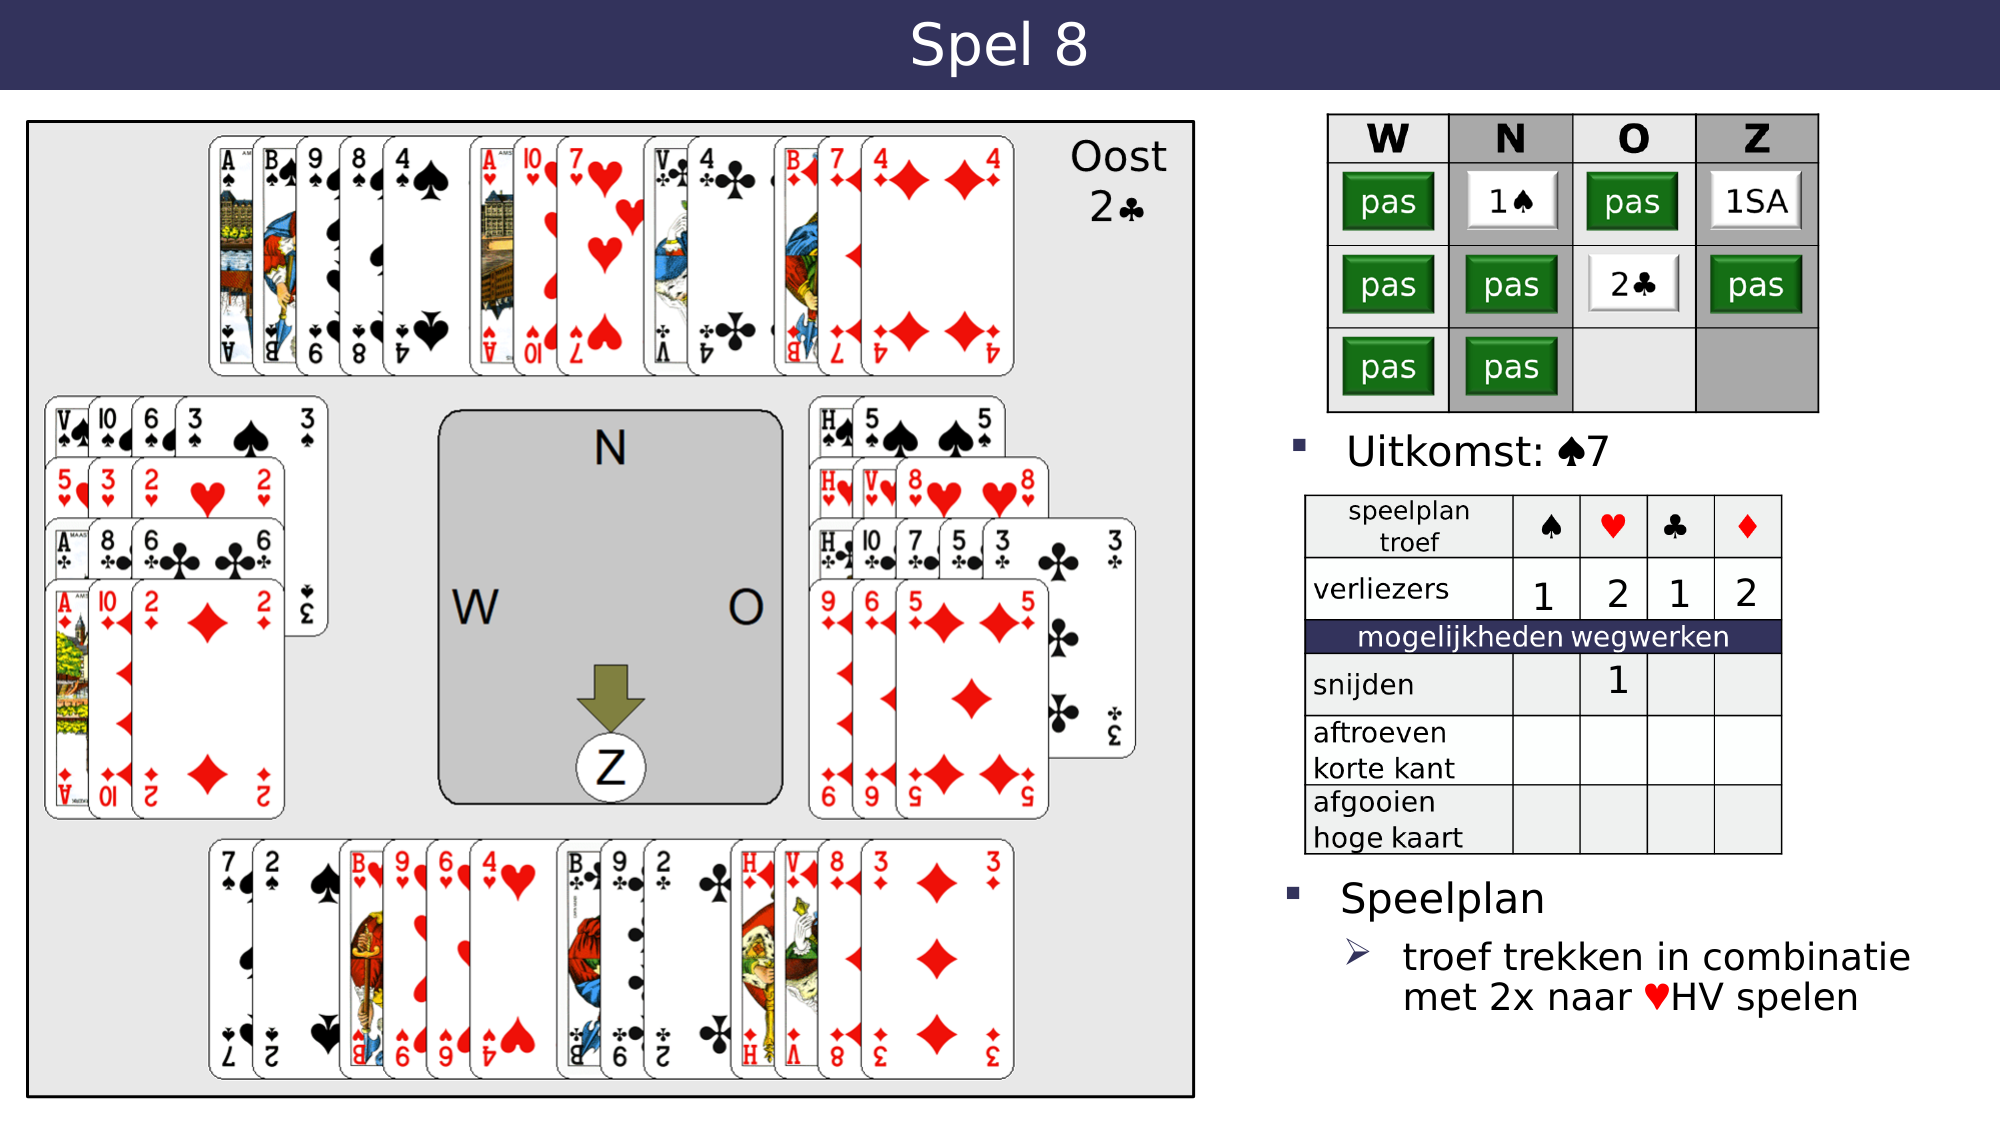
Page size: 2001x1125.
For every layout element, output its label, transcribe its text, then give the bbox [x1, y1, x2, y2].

text_box Uitkomst: 7 [1275, 423, 2000, 497]
picture [1304, 486, 1784, 871]
picture [25, 118, 1197, 1099]
text_box Speelplan troef trekken in combinatie met 2x naar HV spelen [1268, 870, 2000, 961]
picture [1326, 99, 1820, 414]
title Spel 8 [0, 0, 2000, 90]
